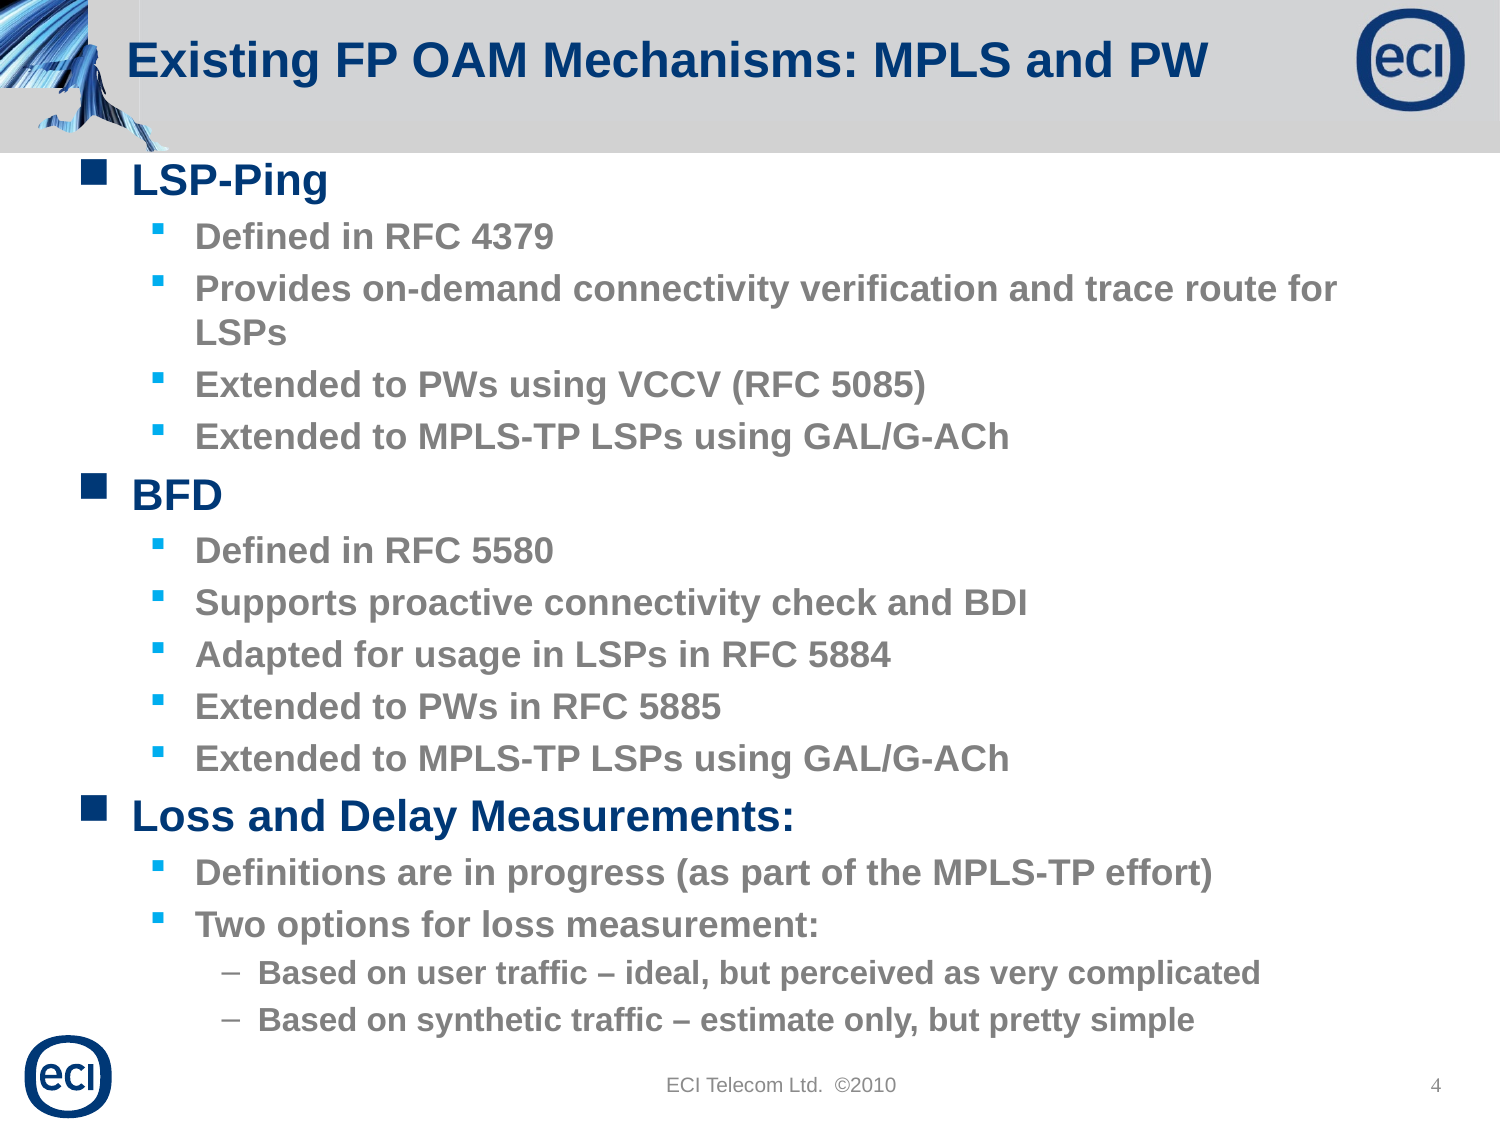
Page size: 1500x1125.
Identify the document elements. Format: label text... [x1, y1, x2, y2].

picture [0, 0, 159, 143]
footer ECI Telecom Ltd. ©2010 [543, 1054, 1019, 1115]
slide_number 4 [1106, 1054, 1457, 1115]
list LSP-Ping Defined in RFC 4379 Provides on-demand connectivity verification and trace route for LSPs Extended to PWs using VCCV (RFC 5085) Extended to MPLS-TP LSPs using GAL/G-ACh BFD Defined in RFC 5580 Supports proactive connectivity check and BDI Adapted for usage in LSPs in RFC 5884 Extended to PWs in RFC 5885 Extended to MPLS-TP LSPs using GAL/G-ACh Loss and Delay Measurements: Definitions are in progress (as part of the MPLS-TP effort) Two options for loss measurement: Based on user traffic – ideal, but perceived as very complicated Based on synthetic traffic – estimate only, but pretty simple [62, 143, 1432, 1053]
title Existing FP OAM Mechanisms: MPLS and PW [111, 12, 1365, 104]
picture [139, 0, 1500, 121]
